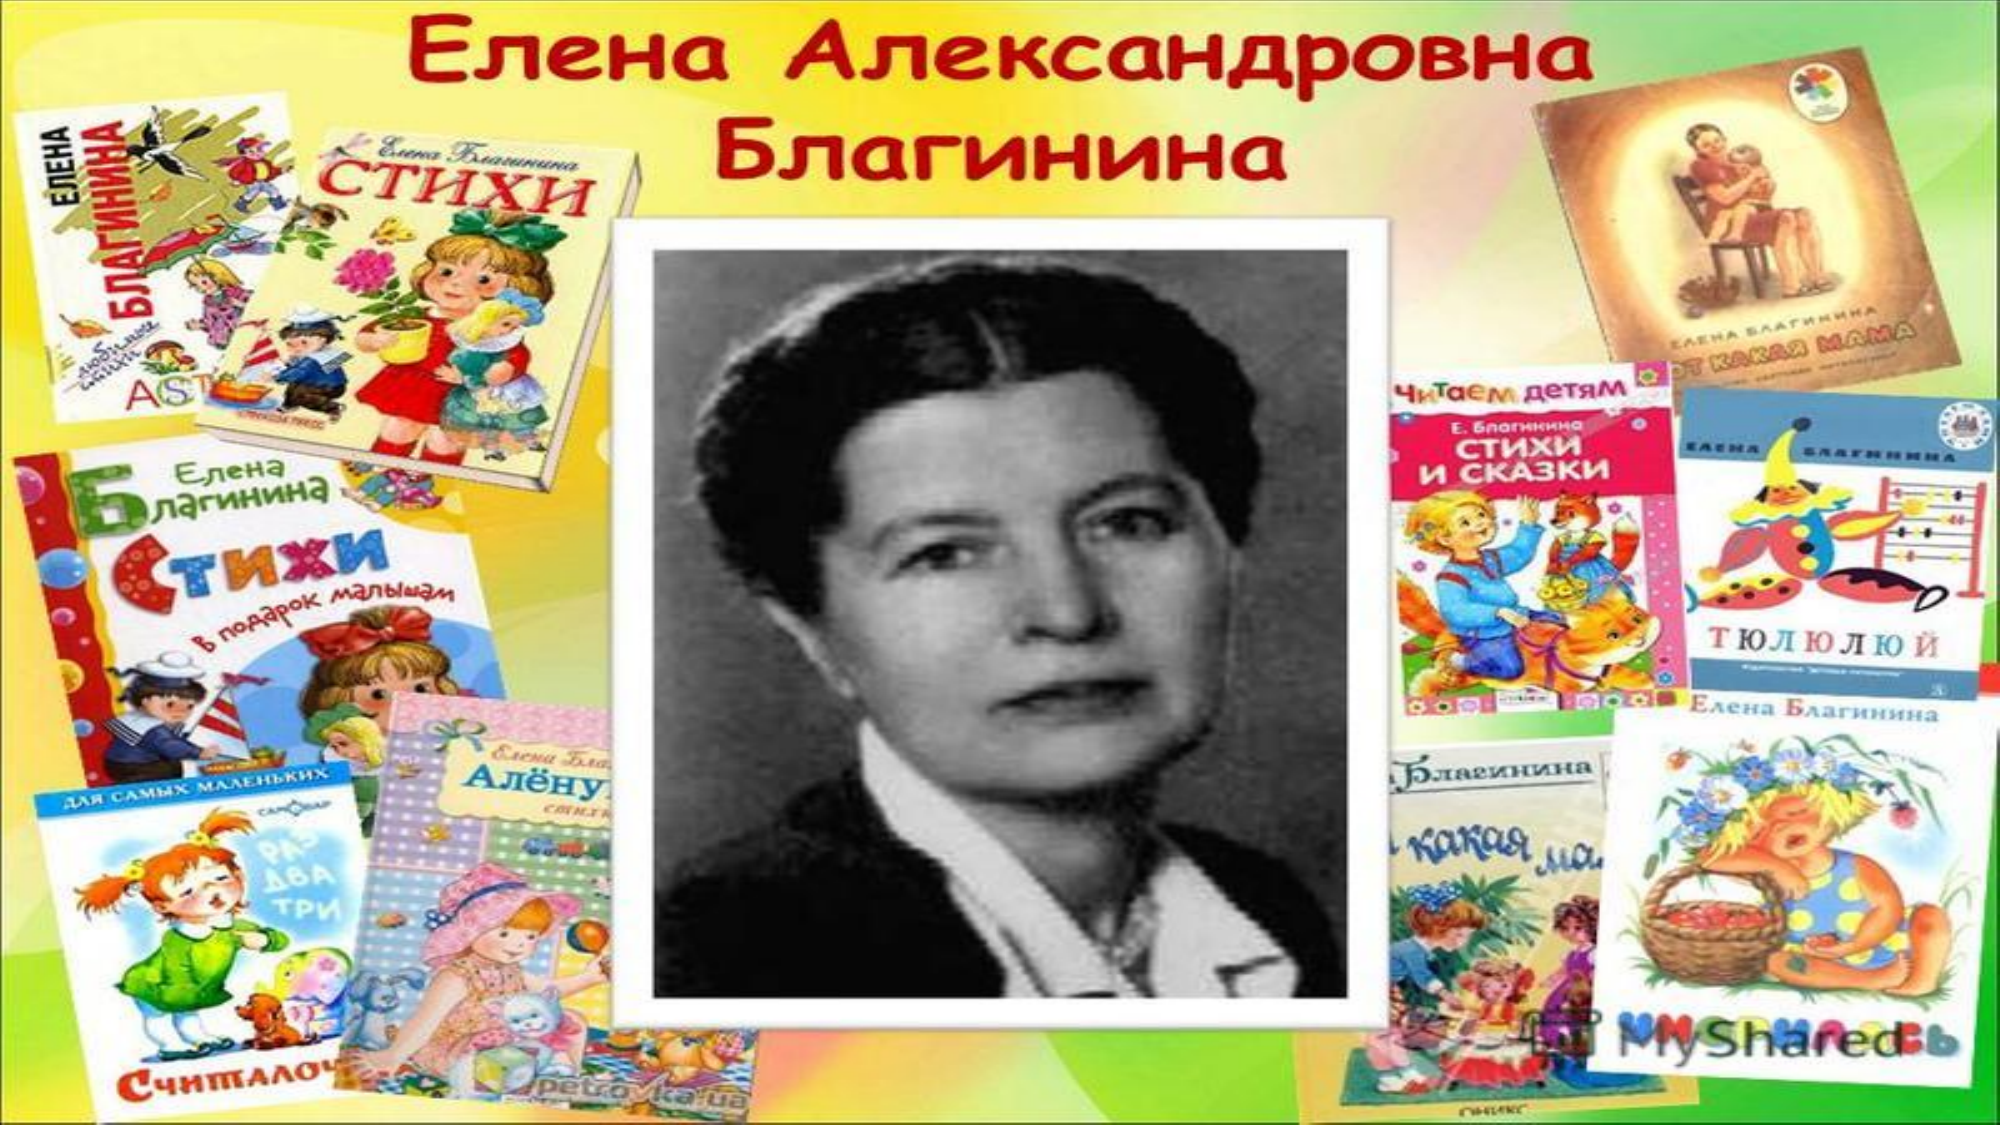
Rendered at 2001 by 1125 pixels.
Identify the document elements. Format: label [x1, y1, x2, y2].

list [0, 0, 2000, 1125]
